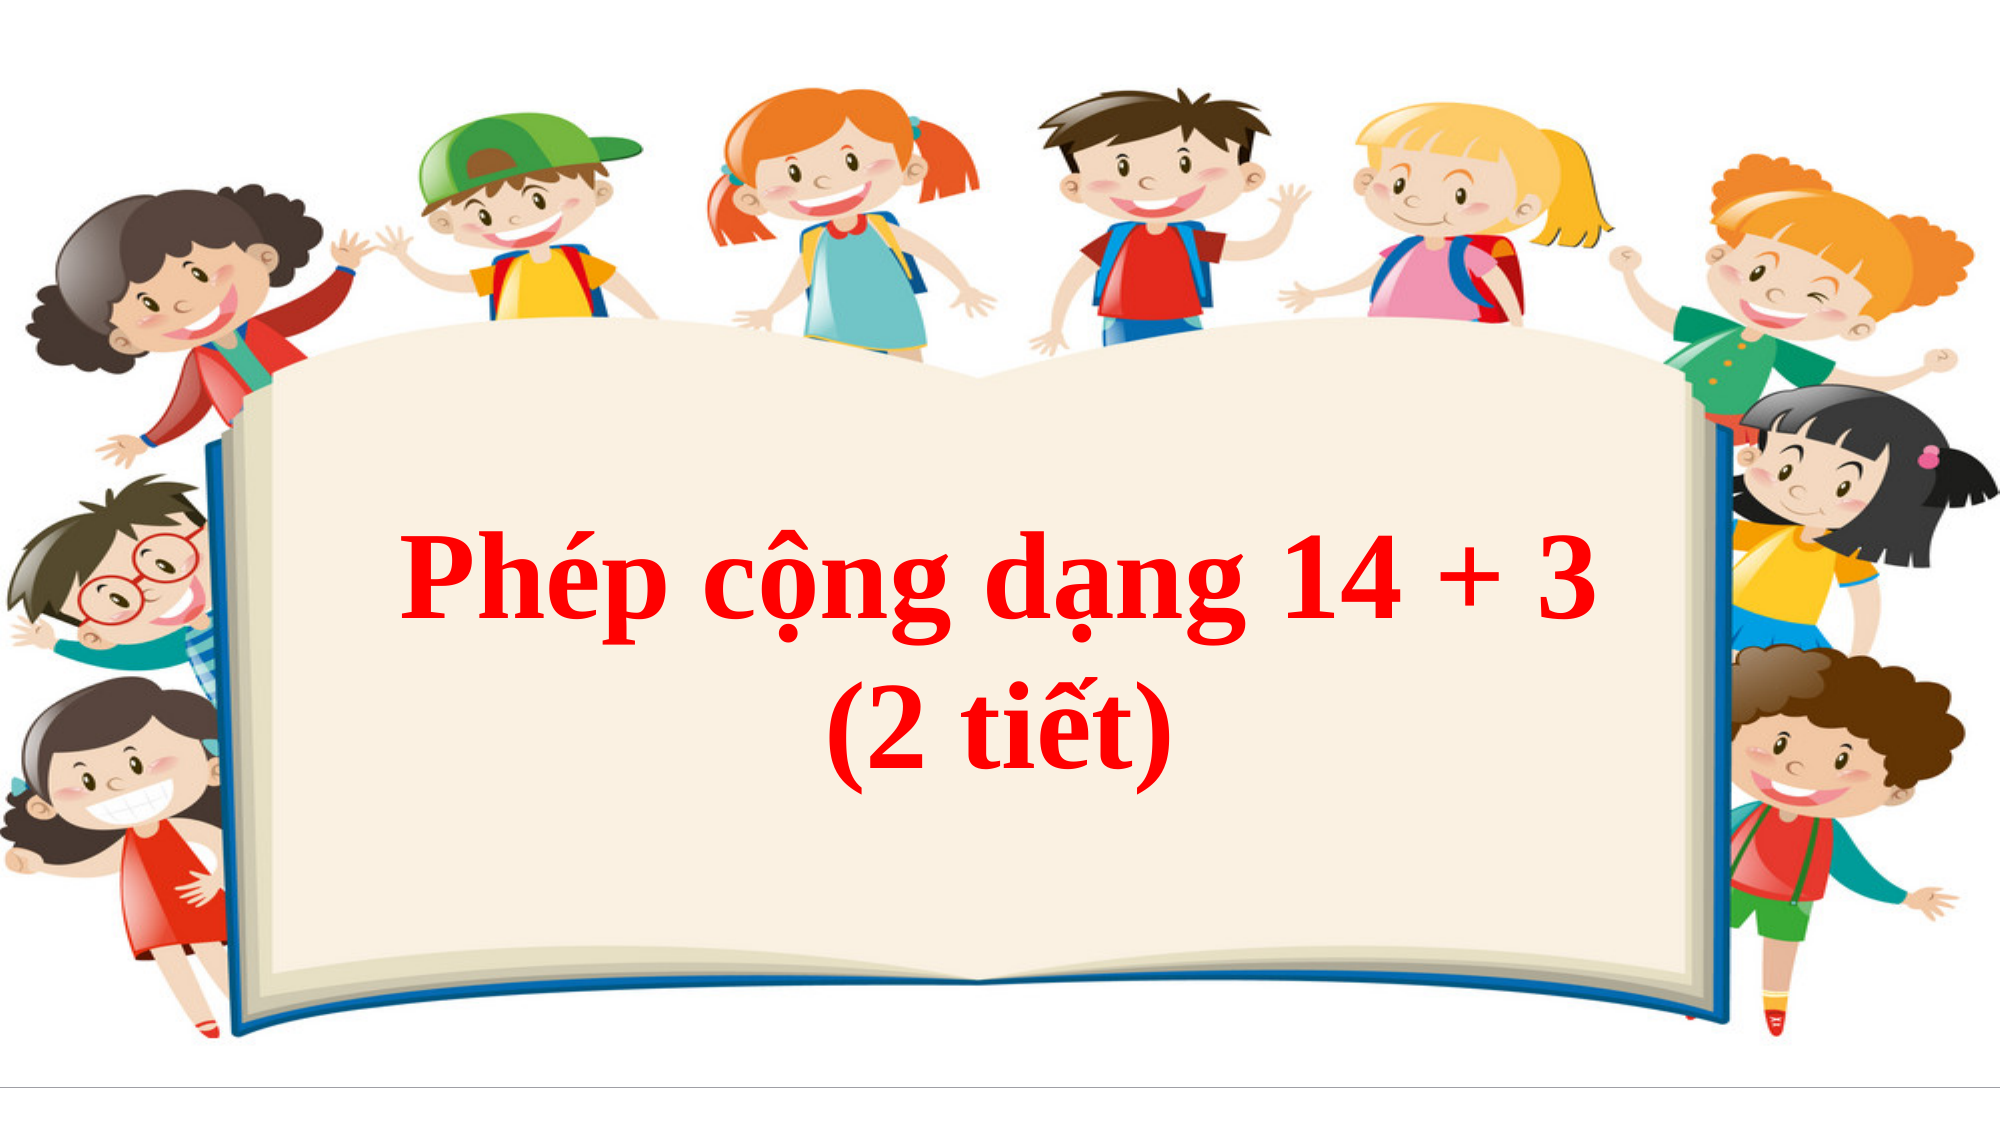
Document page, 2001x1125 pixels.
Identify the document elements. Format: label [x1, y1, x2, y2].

text_box [0, 37, 2000, 1088]
